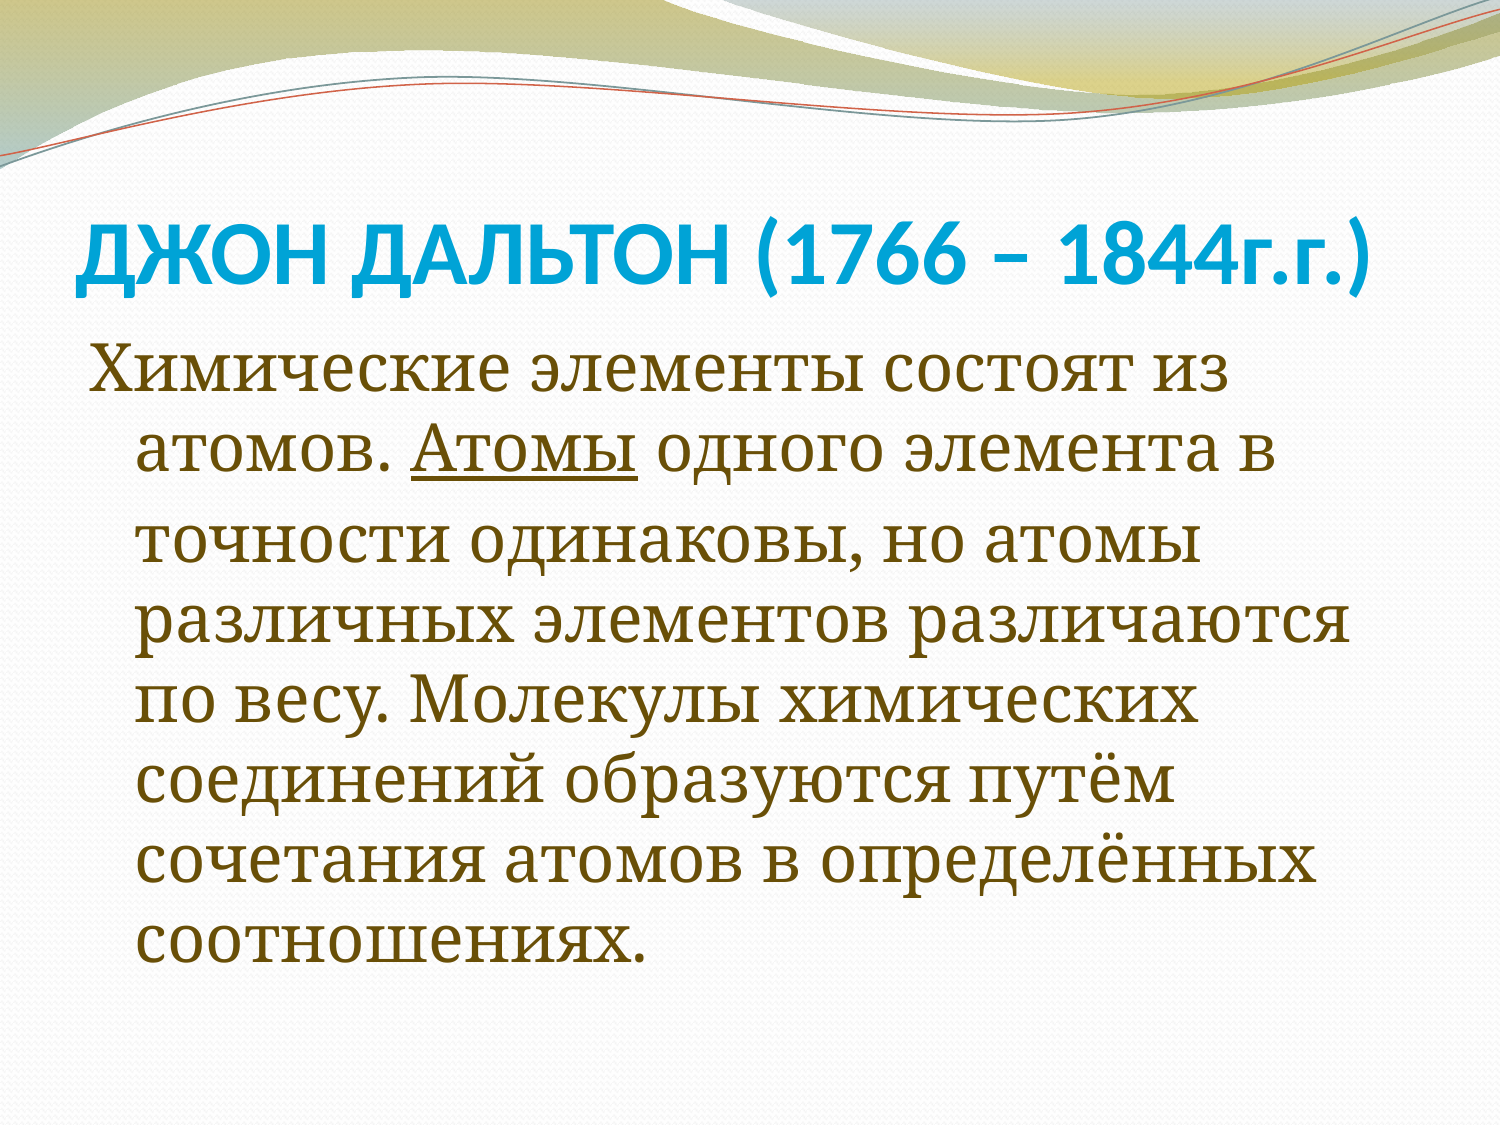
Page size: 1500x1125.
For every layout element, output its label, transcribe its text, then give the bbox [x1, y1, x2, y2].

title ДЖОН ДАЛЬТОН (1766 – 1844г.г.) [75, 115, 1425, 303]
list Химические элементы состоят из атомов. Атомы одного элемента в точности одинаковы, но атомы различных элементов различаются по весу. Молекулы химических соединений образуются путём сочетания атомов в определённых соотношениях. [75, 317, 1425, 1038]
